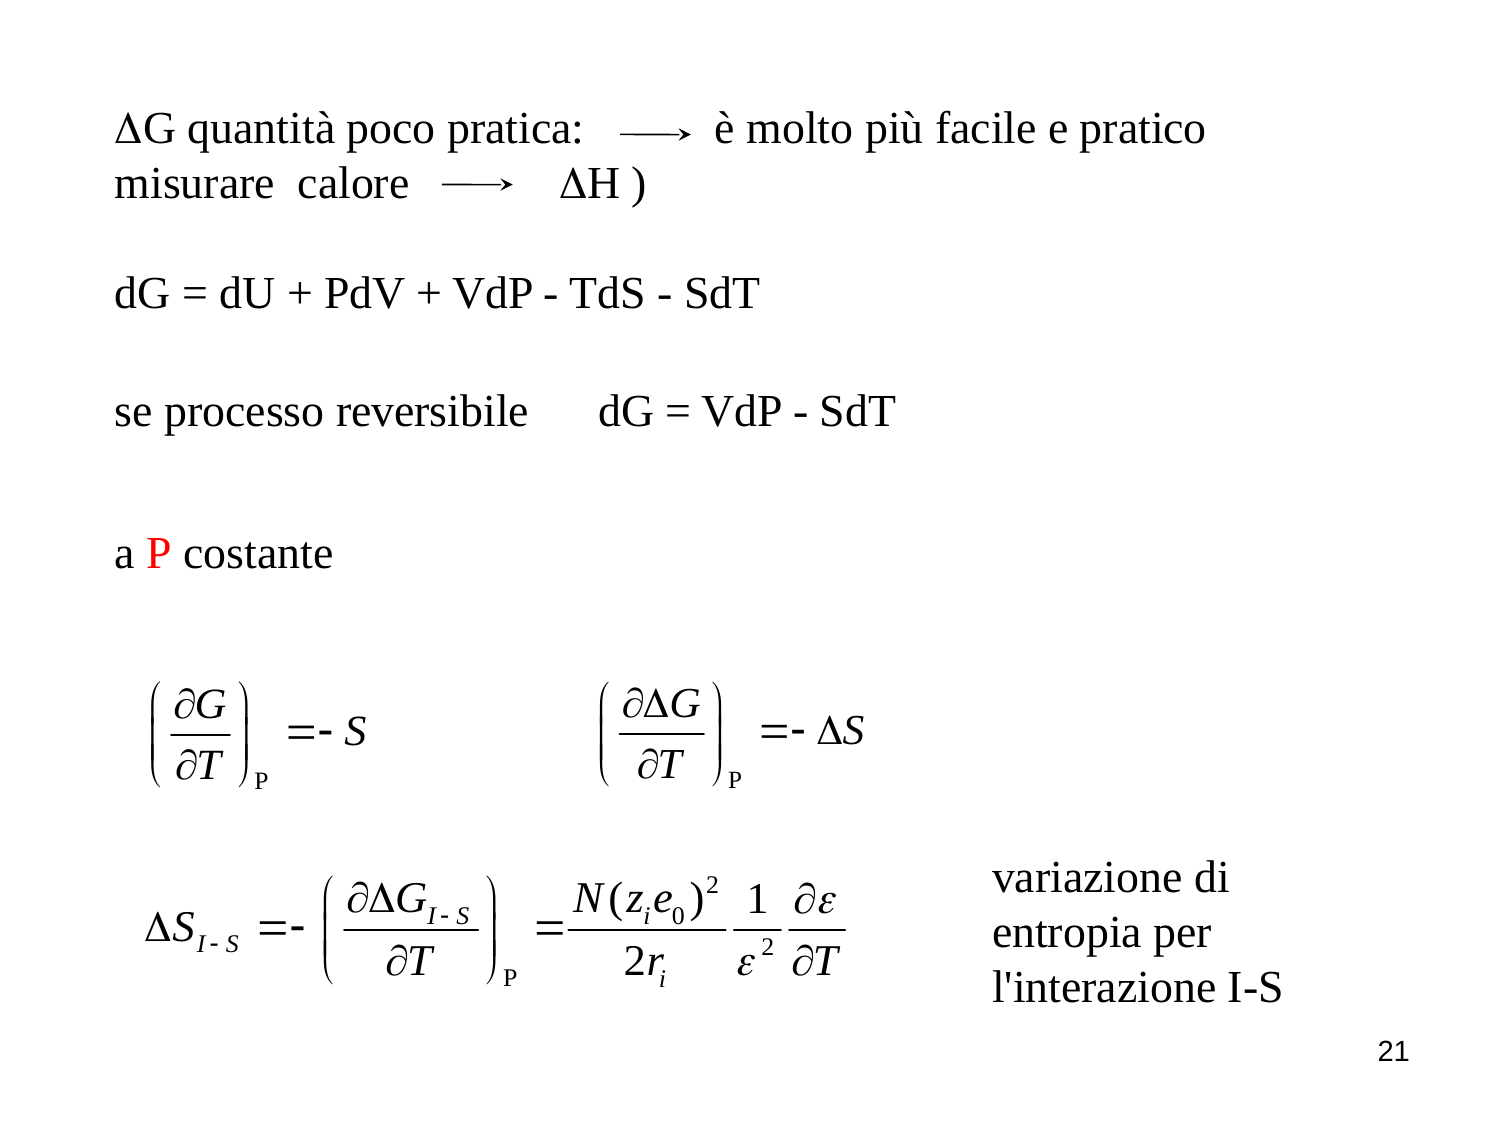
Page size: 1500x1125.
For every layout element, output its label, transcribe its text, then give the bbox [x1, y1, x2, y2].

text_box a P costante [100, 515, 455, 586]
text_box dG = dU + PdV + VdP - TdS - SdT [100, 255, 1034, 325]
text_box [141, 673, 378, 800]
text_box DG quantità poco pratica: è molto più facile e pratico misurare calore DH ) [100, 90, 1376, 215]
slide_number 21 [1074, 1024, 1426, 1103]
text_box [678, 128, 691, 141]
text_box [137, 863, 855, 997]
text_box se processo reversibile dG = VdP - SdT [100, 373, 1093, 444]
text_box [590, 673, 874, 799]
text_box variazione di entropia per l'interazione I-S [977, 839, 1379, 1019]
text_box [500, 178, 513, 191]
